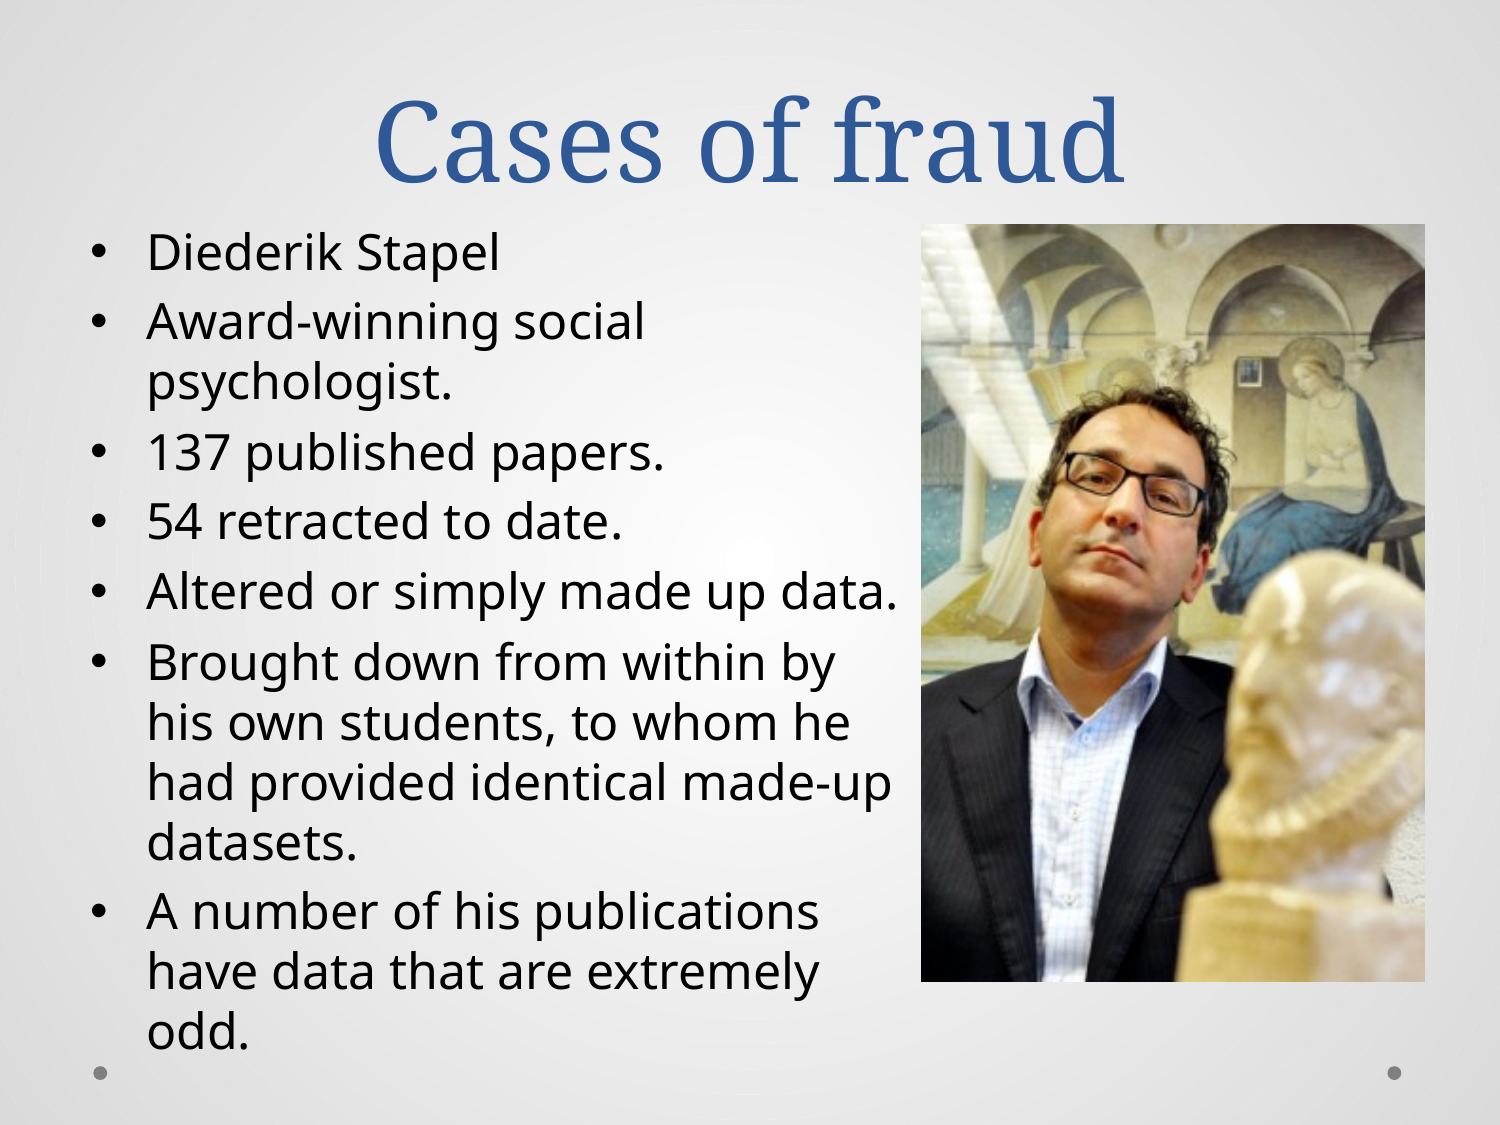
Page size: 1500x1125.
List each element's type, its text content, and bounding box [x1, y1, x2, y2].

list Diederik Stapel Award-winning social psychologist. 137 published papers. 54 retracted to date. Altered or simply made up data. Brought down from within by his own students, to whom he had provided identical made-up datasets. A number of his publications have data that are extremely odd. [75, 212, 925, 1075]
picture [921, 224, 1426, 982]
title Cases of fraud [75, 0, 1425, 213]
